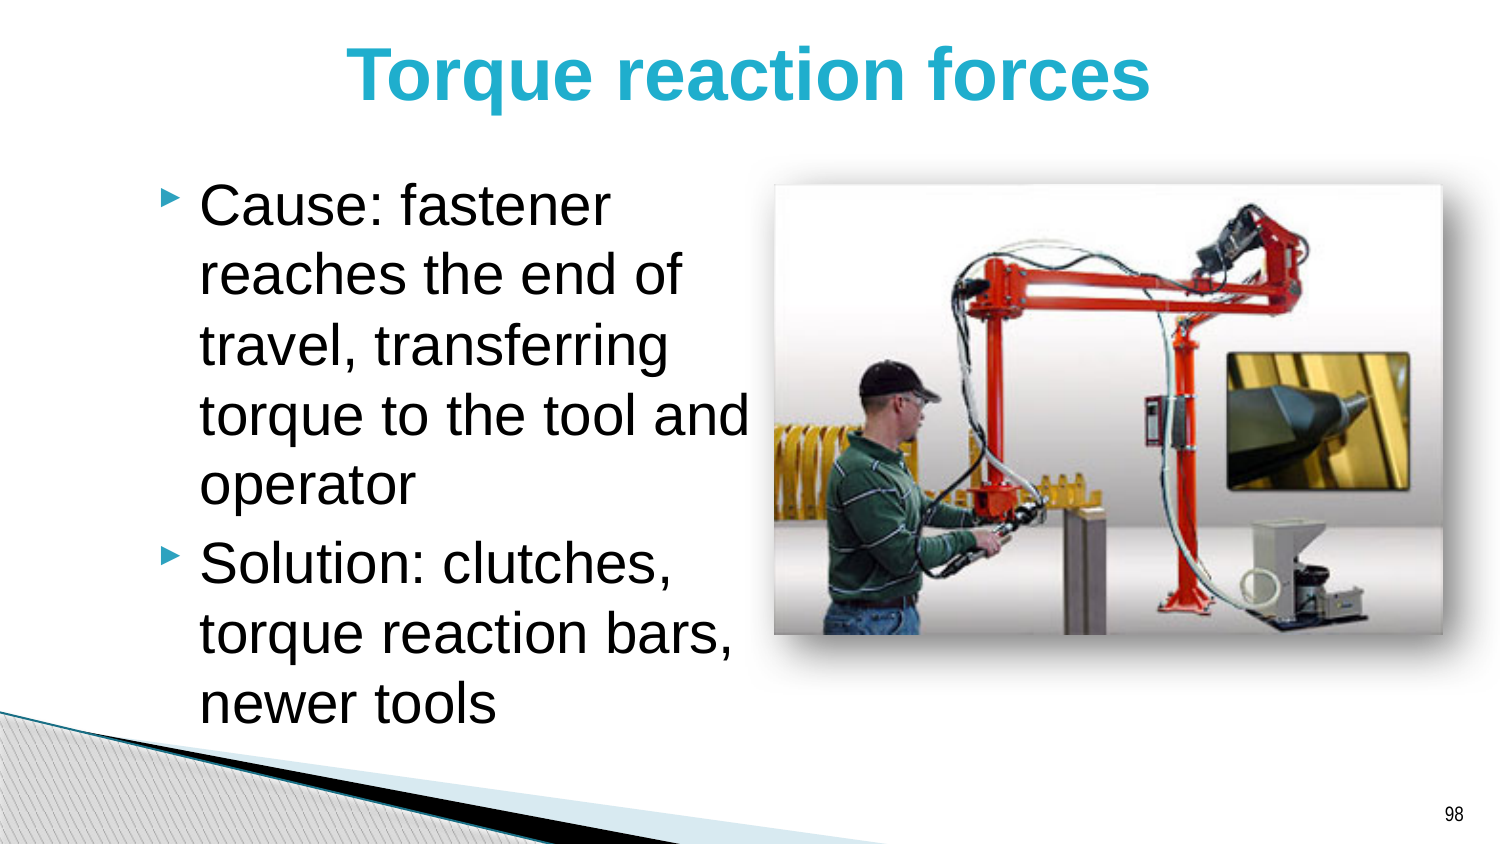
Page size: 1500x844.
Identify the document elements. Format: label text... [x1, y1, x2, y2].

list Cause: fastener reaches the end of travel, transferring torque to the tool and operator Solution: clutches, torque reaction bars, newer tools [125, 159, 850, 769]
slide_number 98 [1418, 788, 1479, 834]
picture [774, 184, 1443, 635]
title Torque reaction forces [0, 0, 1500, 141]
